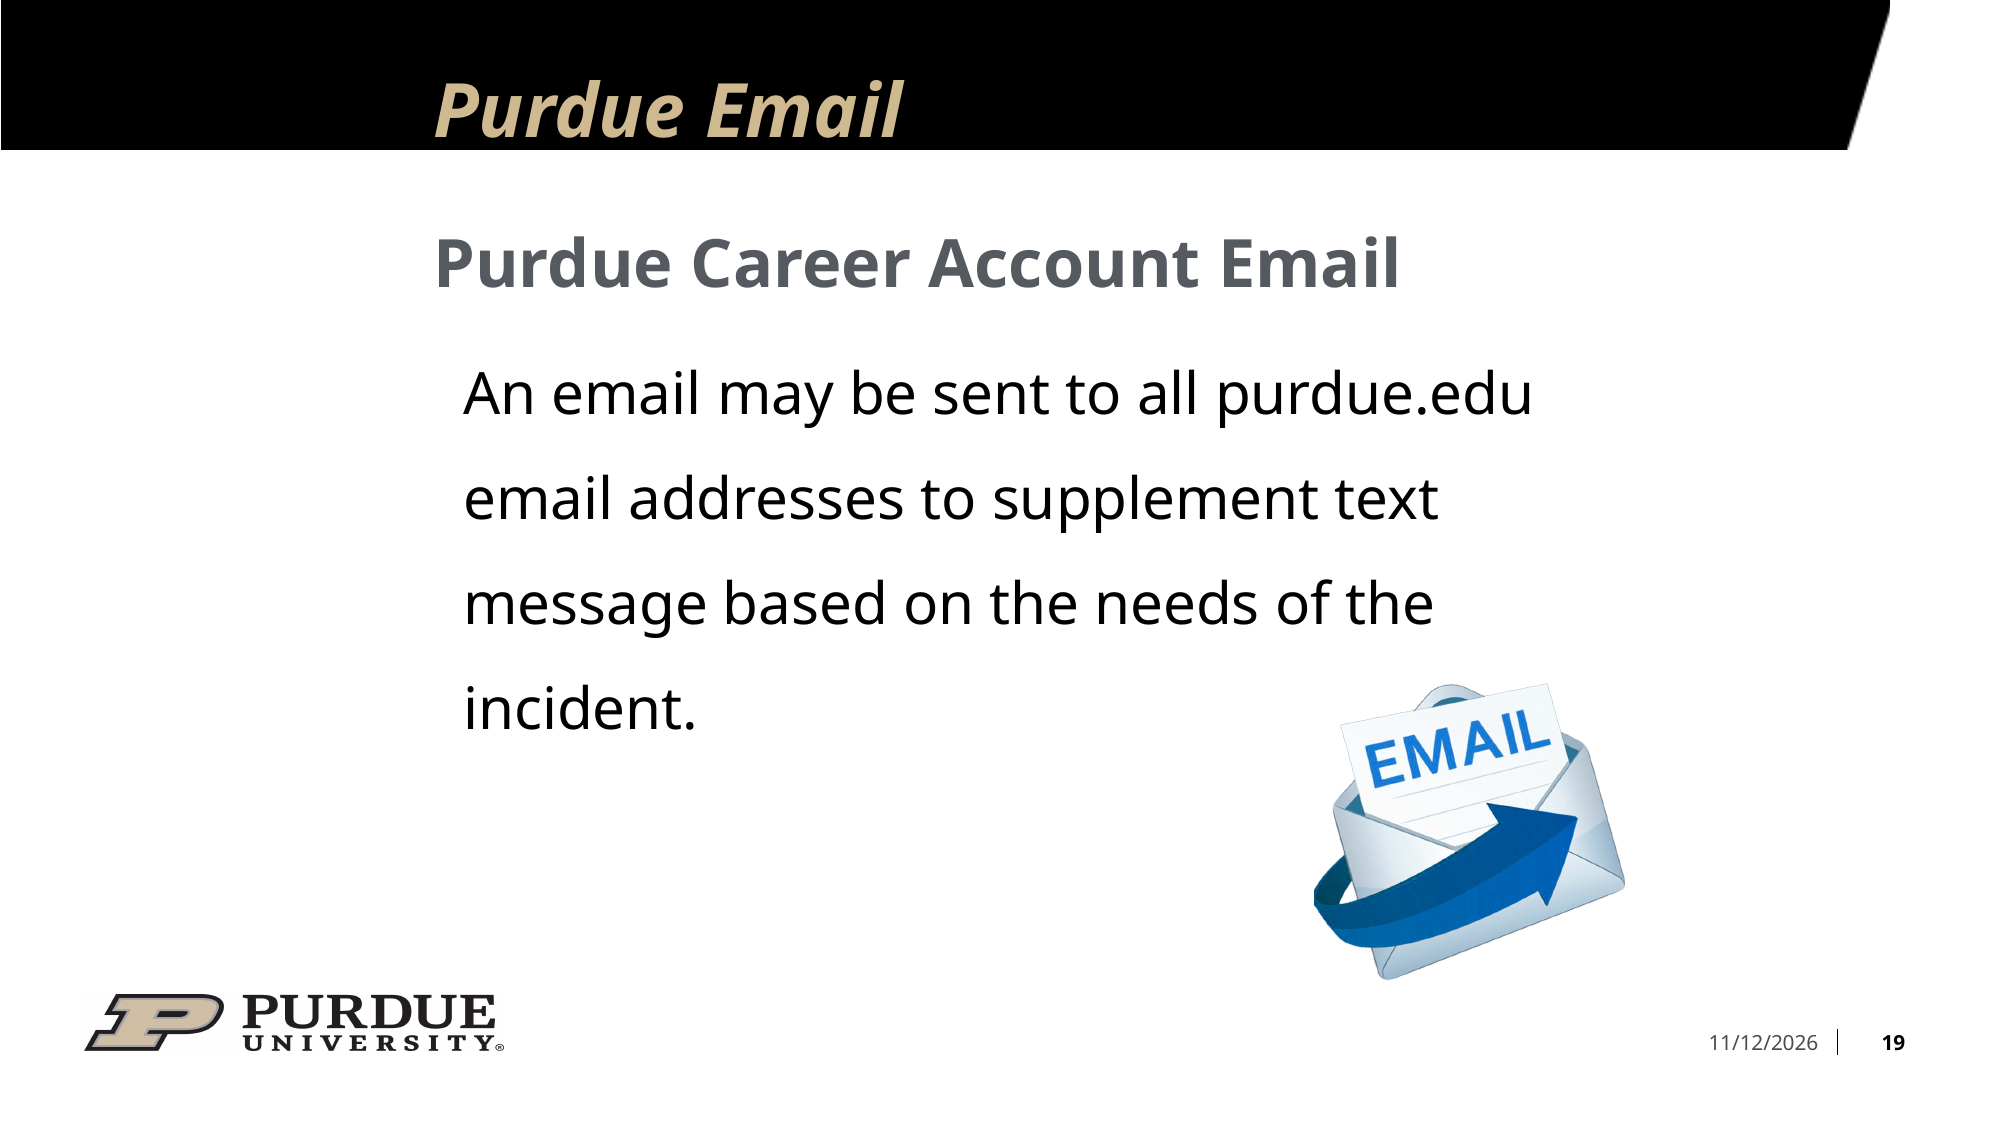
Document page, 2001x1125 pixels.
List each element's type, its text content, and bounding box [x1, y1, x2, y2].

picture [84, 994, 504, 1051]
list An email may be sent to all purdue.edu email addresses to supplement text message based on the needs of the incident. [463, 321, 1625, 983]
picture [1314, 673, 1625, 983]
title Purdue Email [430, 70, 1572, 158]
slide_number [1668, 1017, 1834, 1071]
slide_number 19 [1853, 1013, 1934, 1074]
subtitle Purdue Career Account Email [433, 220, 1570, 302]
